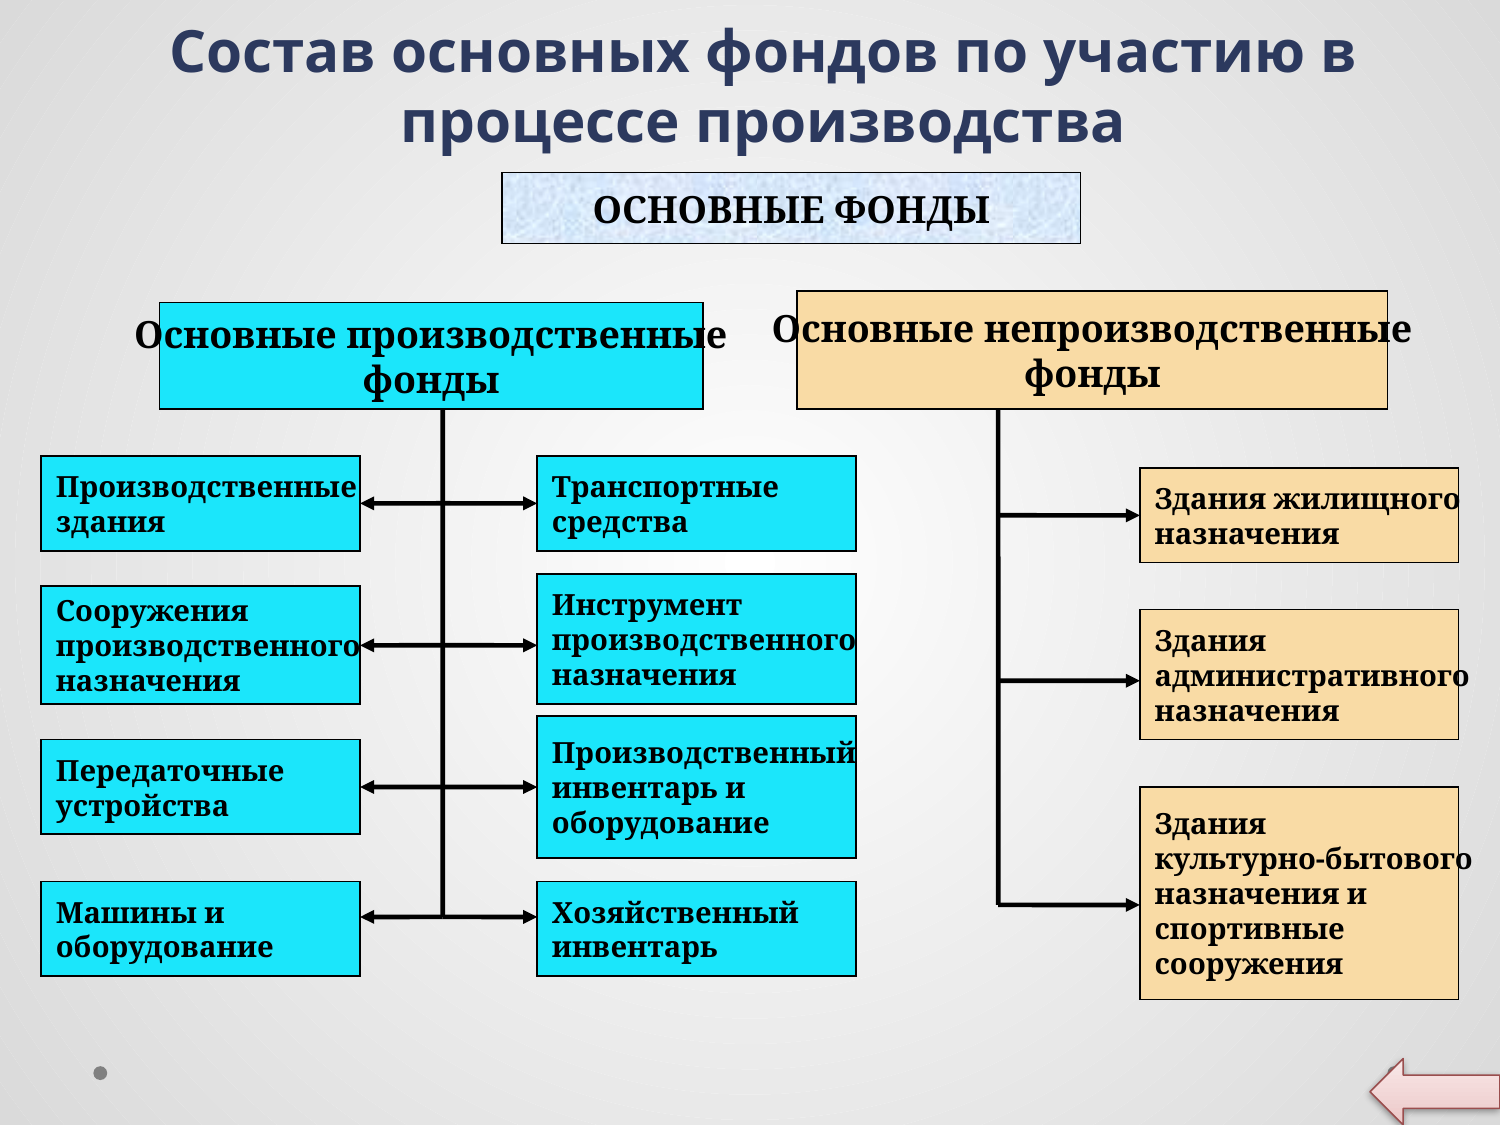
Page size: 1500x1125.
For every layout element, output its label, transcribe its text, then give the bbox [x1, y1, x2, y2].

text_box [997, 408, 1460, 1000]
text_box [1369, 1057, 1500, 1125]
text_box Основные непроизводственные фонды [797, 290, 1388, 409]
text_box Основные производственные фонды [159, 302, 703, 407]
text_box Состав основных фондов по участию в процессе производства [88, 54, 1439, 114]
text_box ОСНОВНЫЕ ФОНДЫ [501, 172, 1081, 244]
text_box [40, 408, 857, 977]
